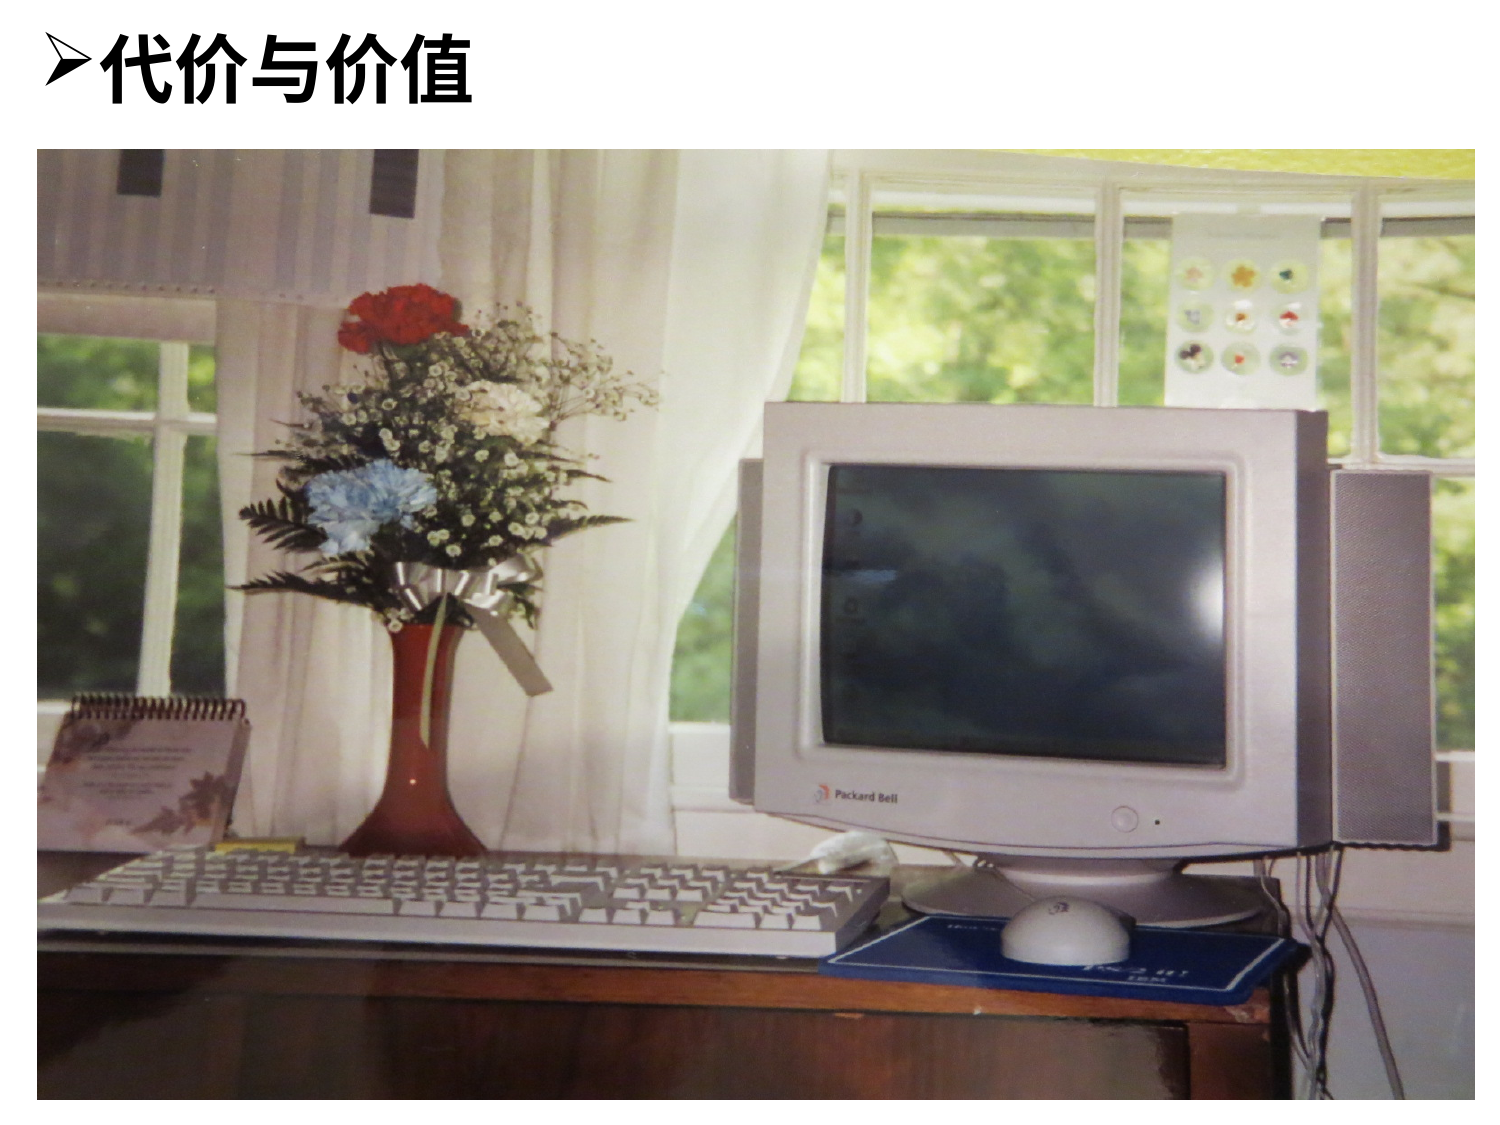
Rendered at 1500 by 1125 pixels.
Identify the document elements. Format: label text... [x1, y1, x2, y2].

picture [37, 149, 1475, 1100]
list 代价与价值 [24, 24, 1475, 1100]
